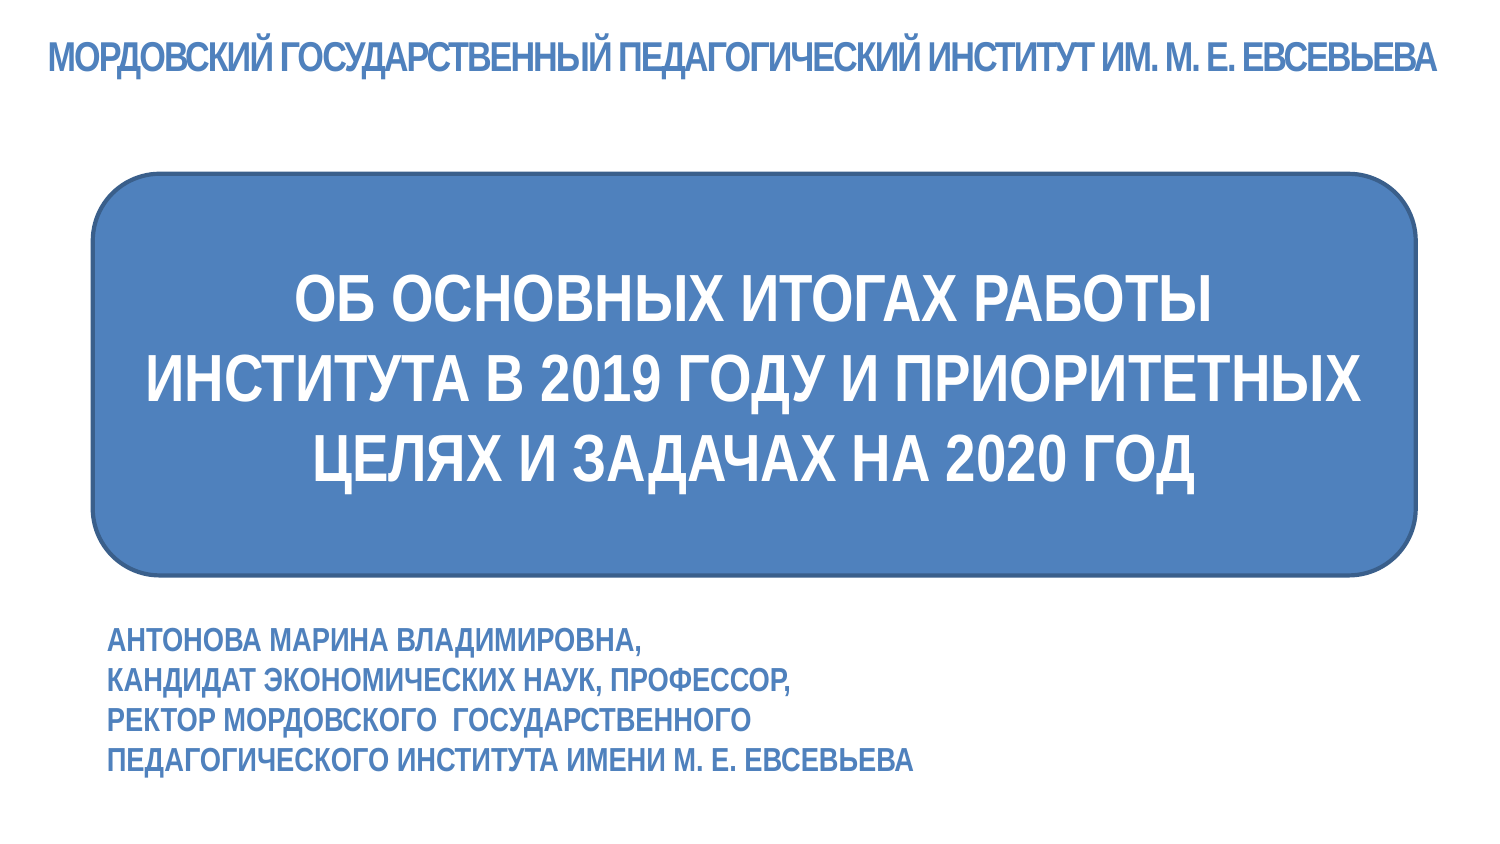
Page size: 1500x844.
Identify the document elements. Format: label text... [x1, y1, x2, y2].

text_box Мордовский государственный педагогический институт им. М. е. евсевьева [33, 22, 1500, 87]
text_box ОБ ОСНОВНЫХ ИТОГАХ РАБОТЫ ИНСТИТУТА В 2019 ГОДУ И ПРИОРИТЕТНЫХ ЦЕЛЯХ И ЗАДАЧАХ НА 2020 ГОД [90, 171, 1418, 578]
text_box АНТОНОВА МАРИНА ВЛАДИМИРОВНА, КАНДИДАТ ЭКОНОМИЧЕСКИХ НАУК, ПРОФЕССОР, РЕКТОР МОРДОВСКОГО ГОСУДАРСТВЕННОГО ПЕДАГОГИЧЕСКОГО ИНСТИТУТА ИМЕНИ М. Е. ЕВСЕВЬЕВА [92, 610, 1022, 786]
